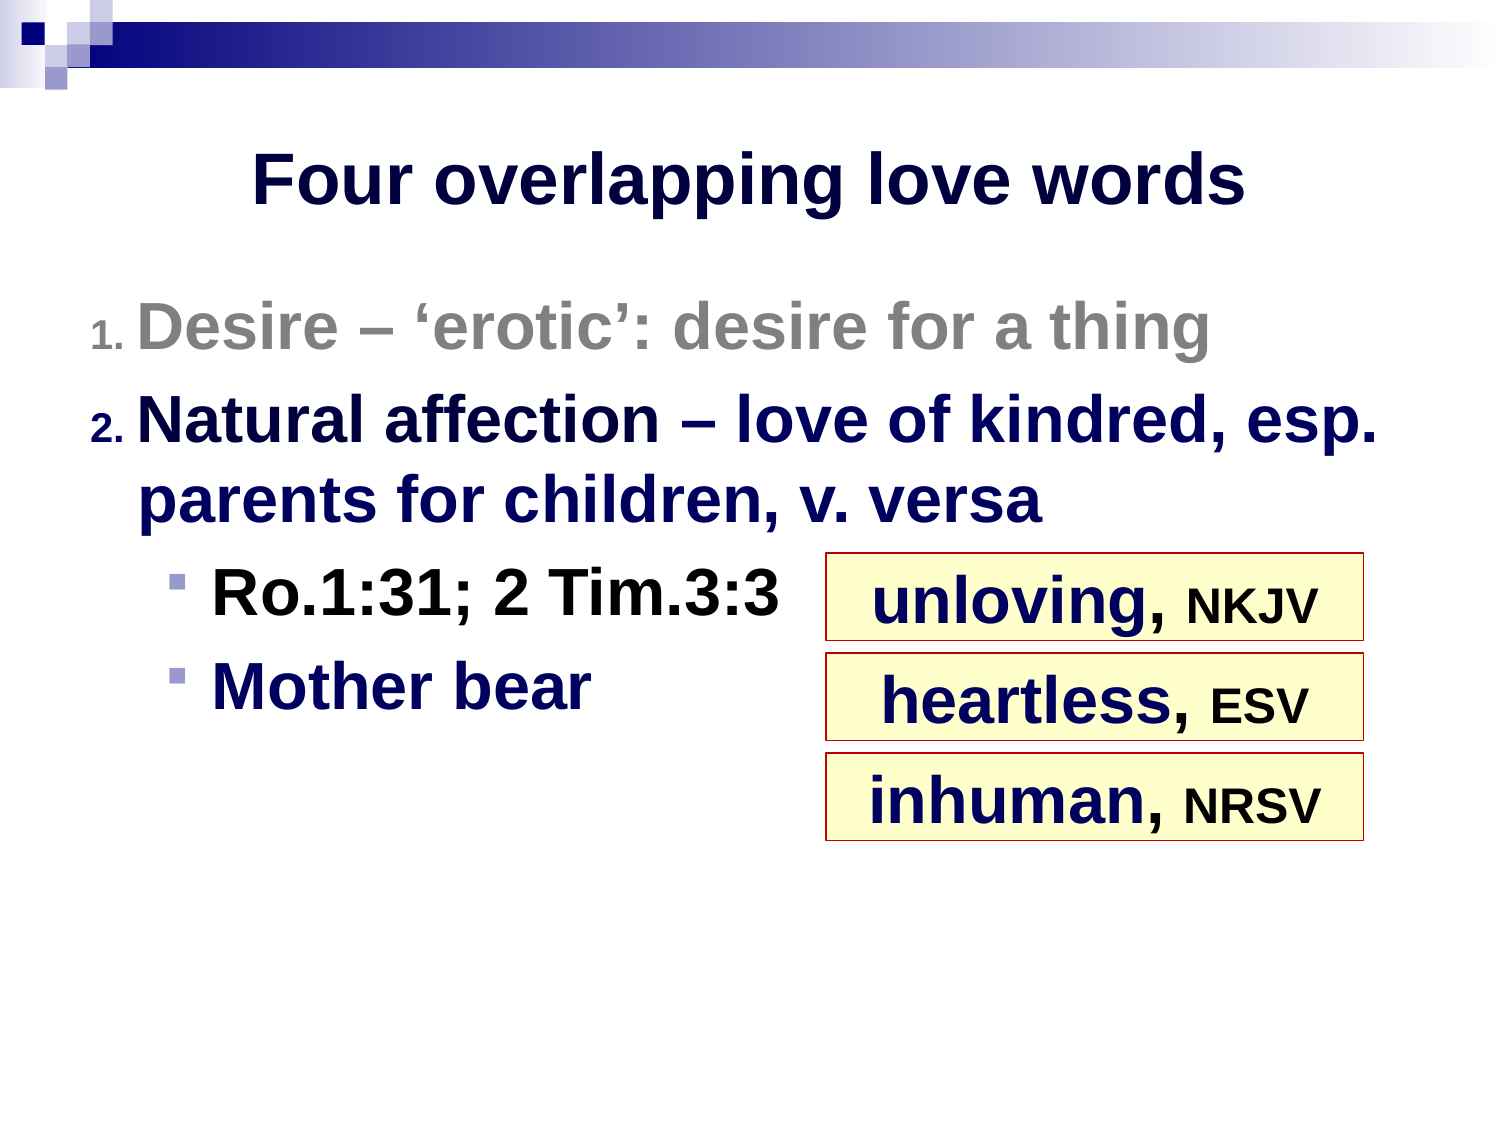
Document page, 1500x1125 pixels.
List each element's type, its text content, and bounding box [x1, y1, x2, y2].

text_box inhuman, NRSV [826, 752, 1364, 841]
text_box heartless, ESV [826, 652, 1364, 741]
text_box unloving, NKJV [826, 552, 1364, 641]
list 1. Desire – ‘erotic’: desire for a thing 2. Natural affection – love of kindred, esp. parents for children, v. versa Ro.1:31; 2 Tim.3:3 Mother bear [75, 275, 1425, 1063]
title Four overlapping love words [75, 75, 1425, 275]
